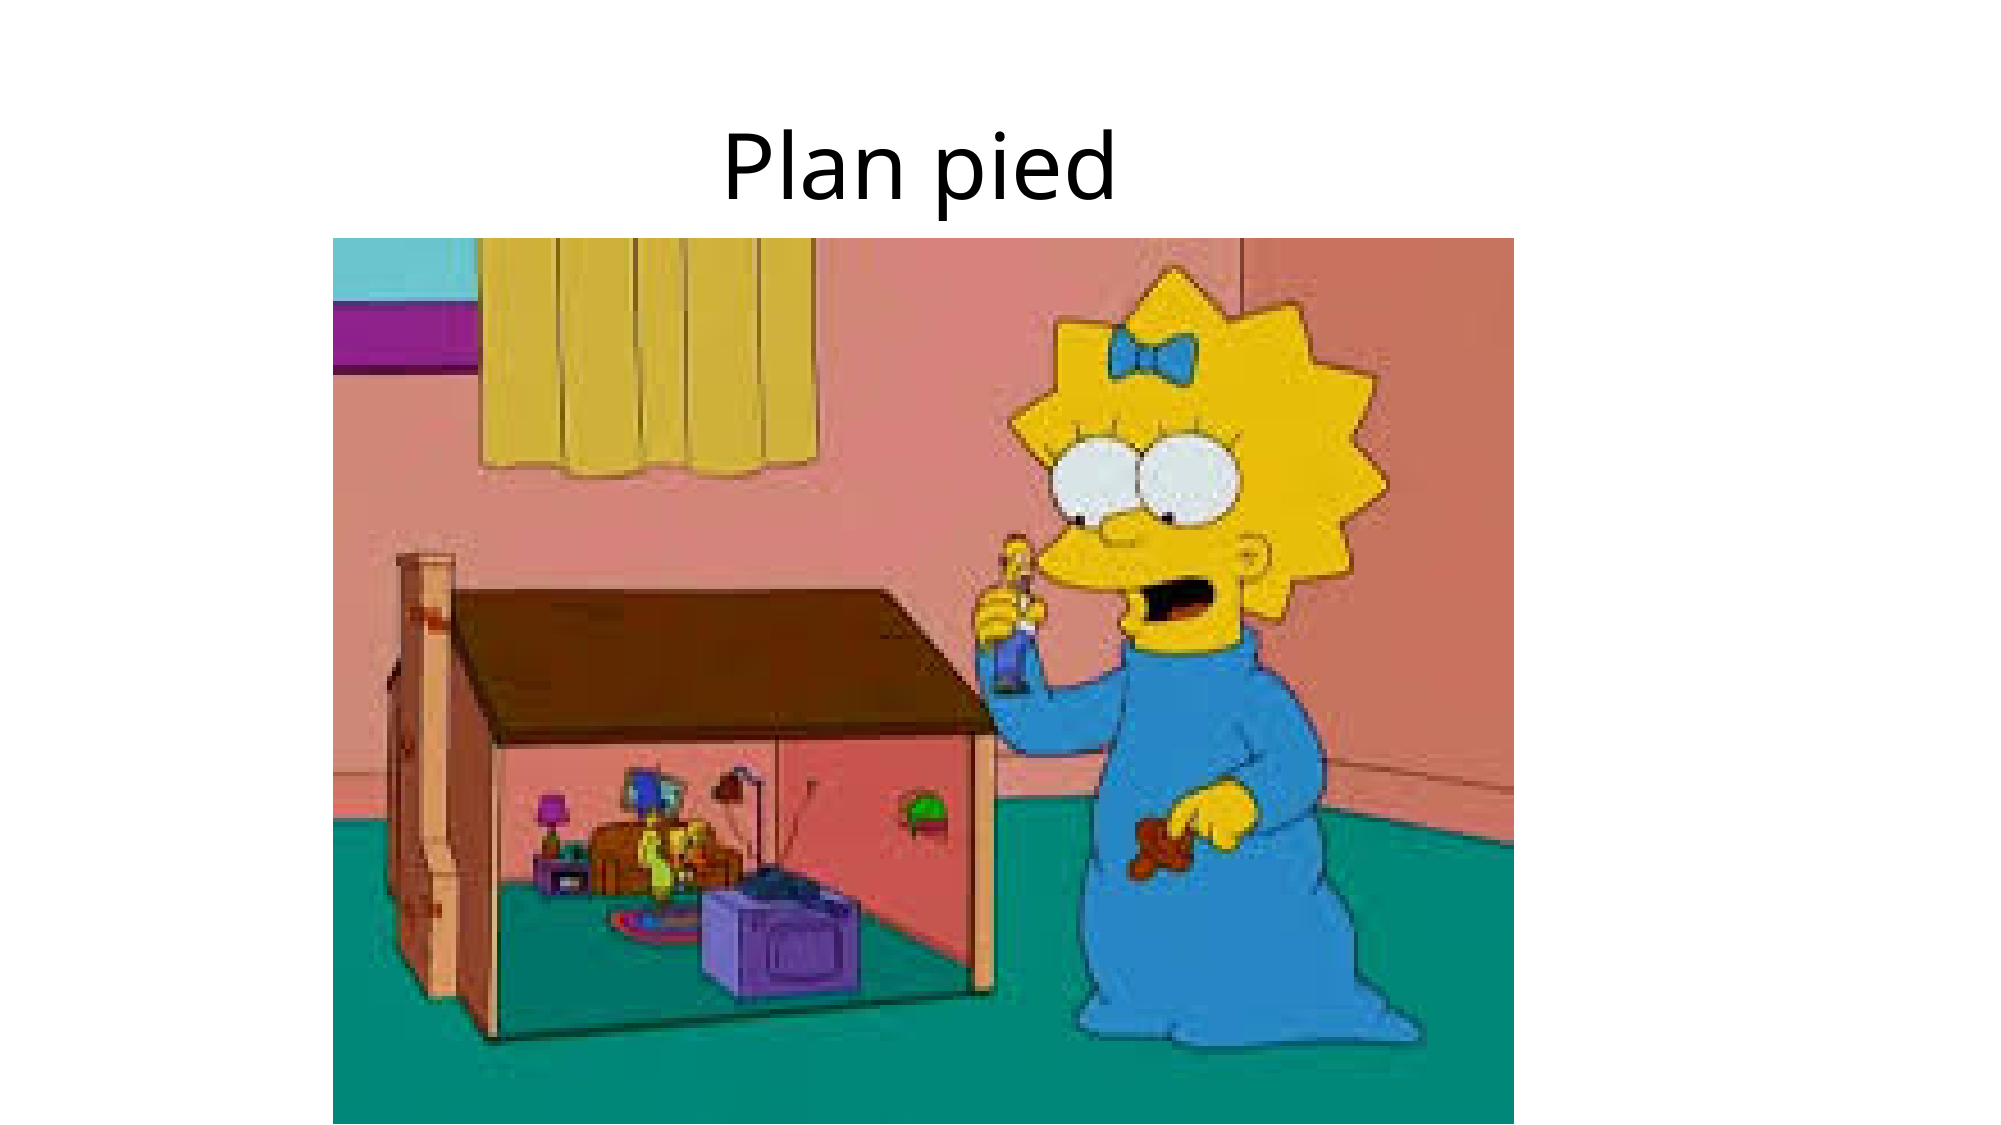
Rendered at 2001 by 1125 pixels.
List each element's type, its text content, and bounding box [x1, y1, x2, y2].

title Plan pied [705, 59, 1863, 280]
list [332, 237, 1515, 1125]
